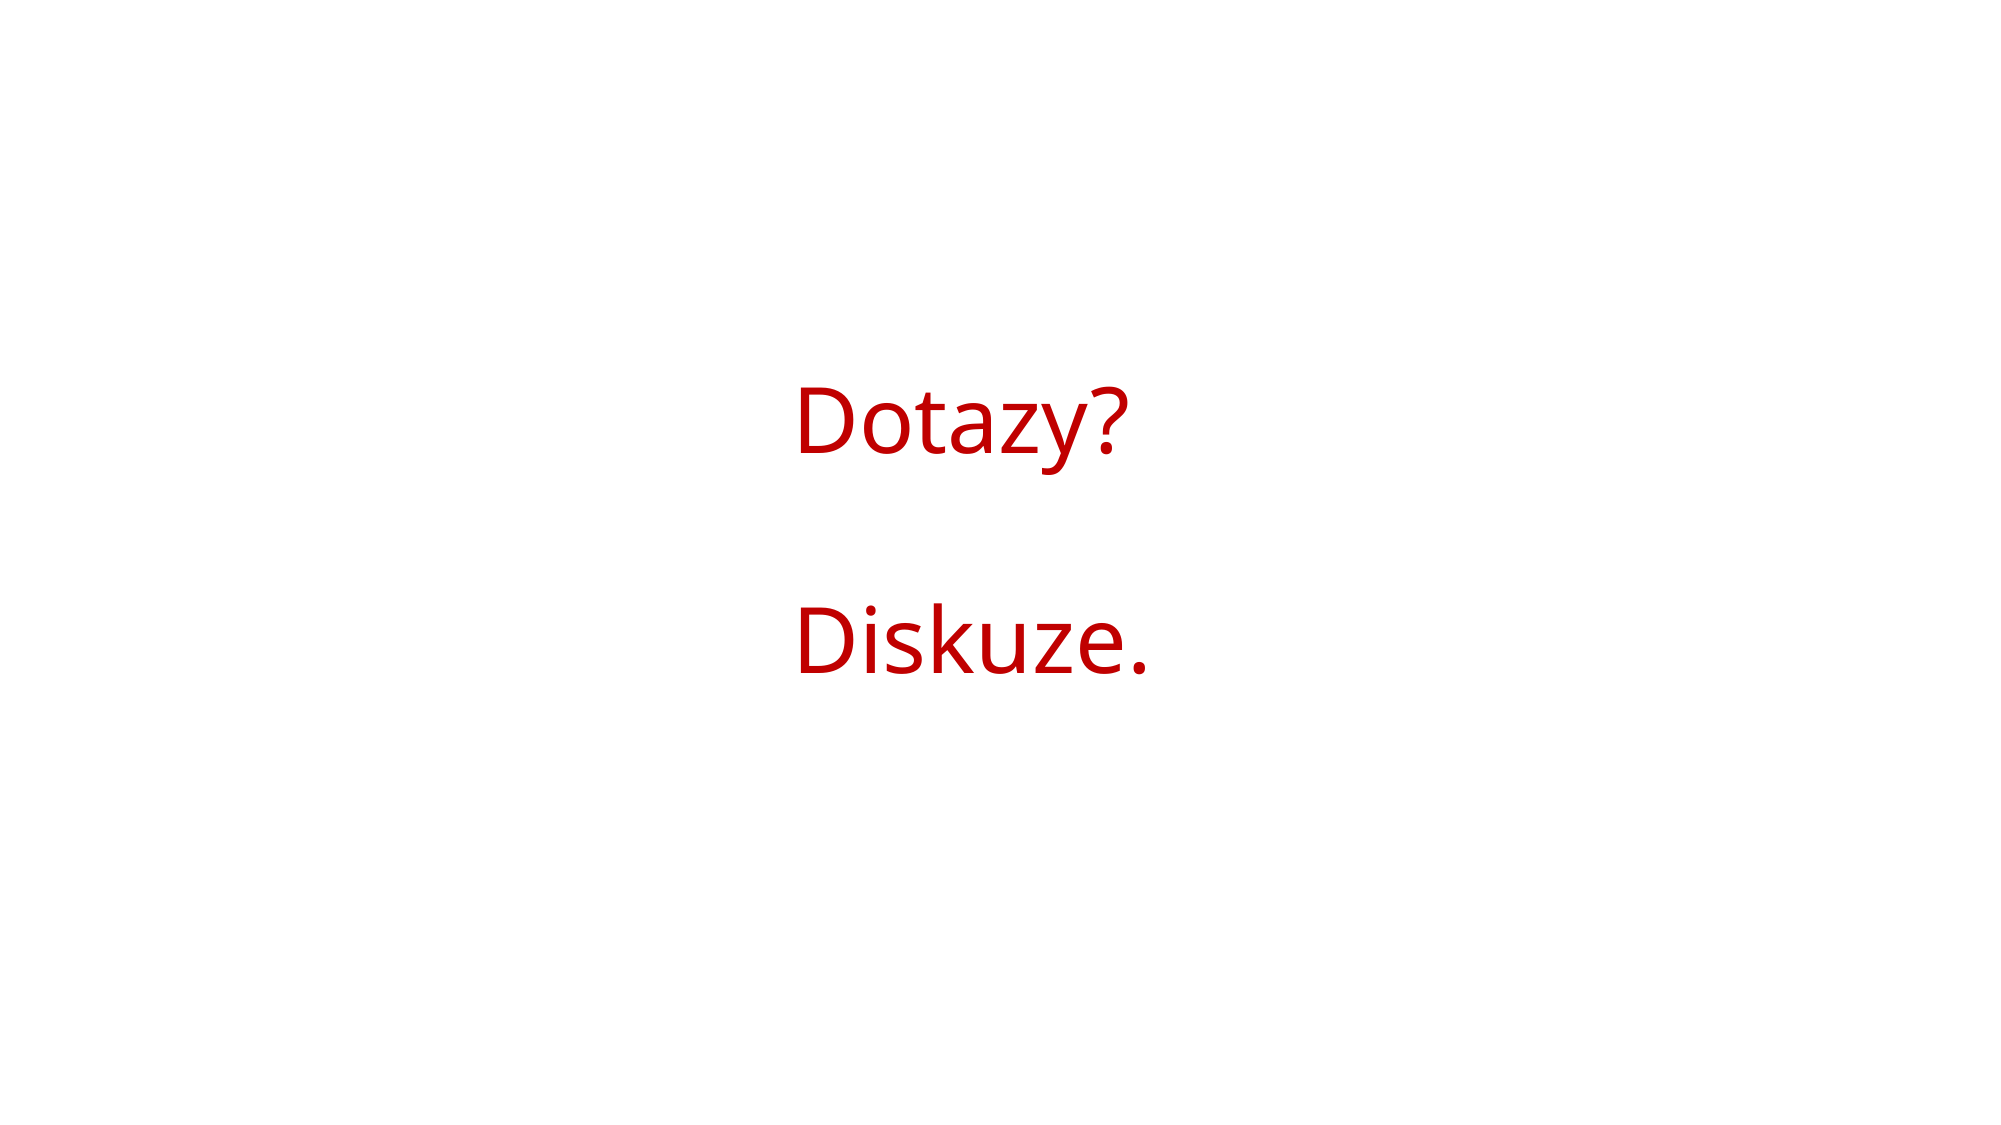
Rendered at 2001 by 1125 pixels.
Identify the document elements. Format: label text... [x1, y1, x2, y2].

text_box Dotazy? Diskuze. [777, 354, 1501, 699]
